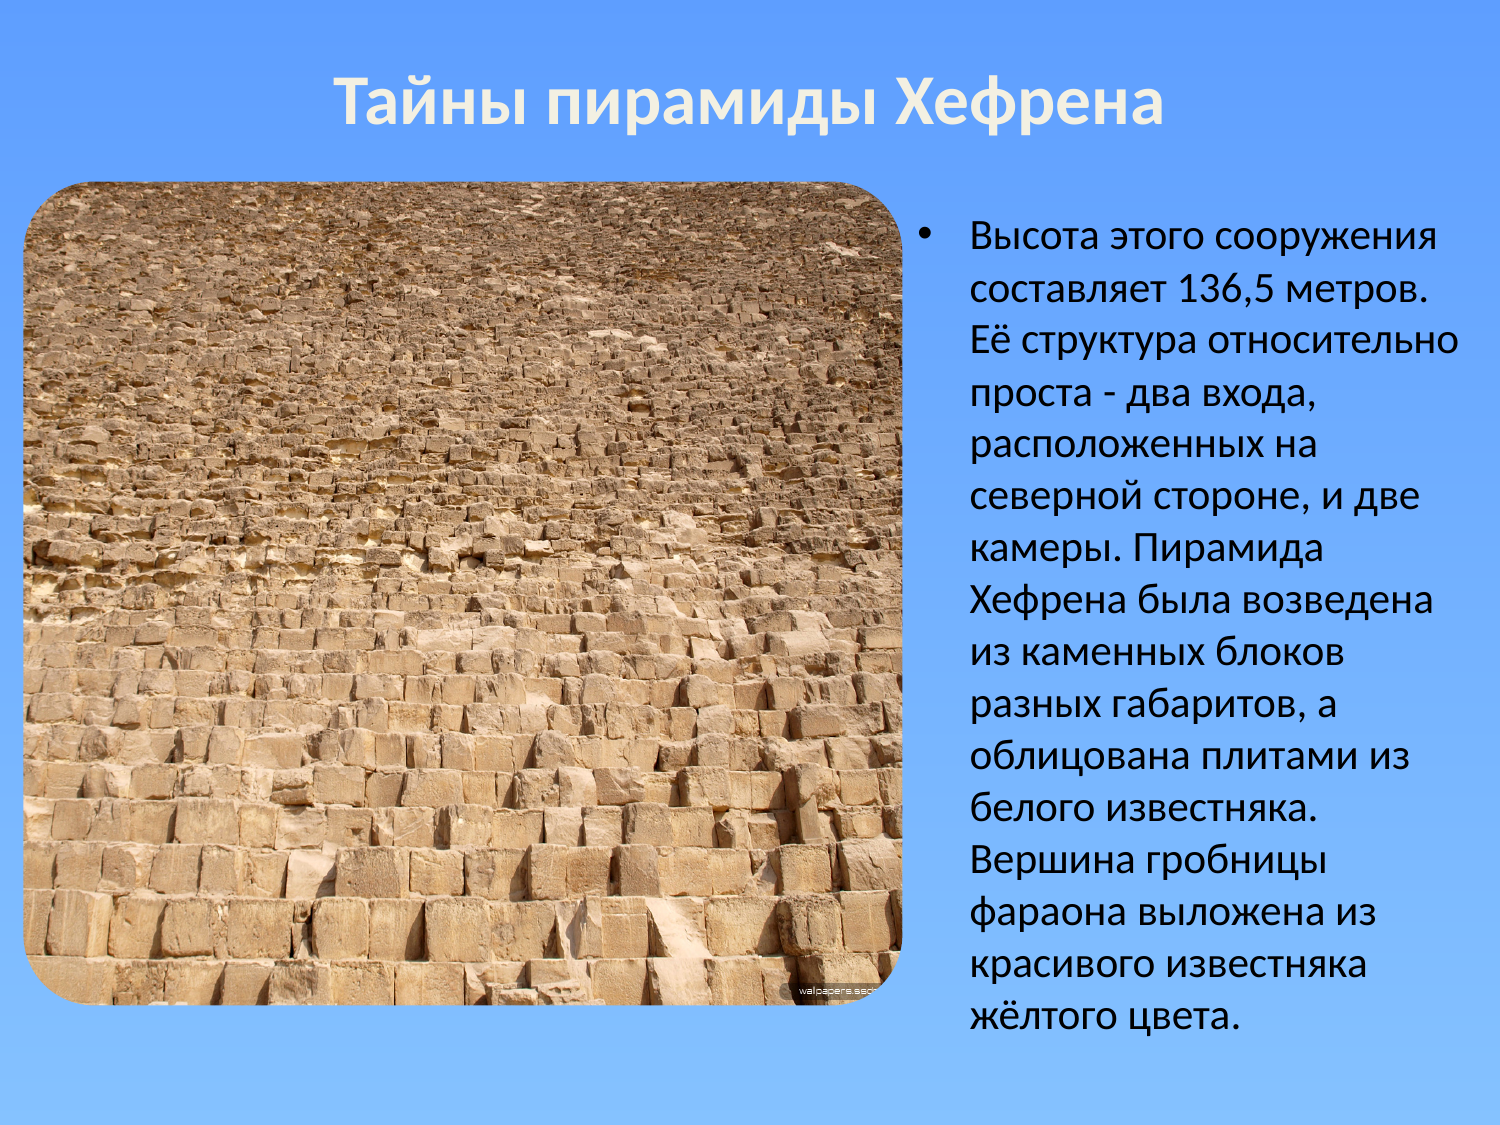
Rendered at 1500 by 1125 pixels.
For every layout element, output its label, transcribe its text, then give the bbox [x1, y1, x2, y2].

list Высота этого сооружения составляет 136,5 метров. Её структура относительно проста - два входа, расположенных на северной стороне, и две камеры. Пирамида Хефрена была возведена из каменных блоков разных габаритов, а облицована плитами из белого известняка. Вершина гробницы фараона выложена из красивого известняка жёлтого цвета. [902, 199, 1477, 1102]
title Тайны пирамиды Хефрена [75, 45, 1425, 199]
picture [23, 181, 903, 1006]
